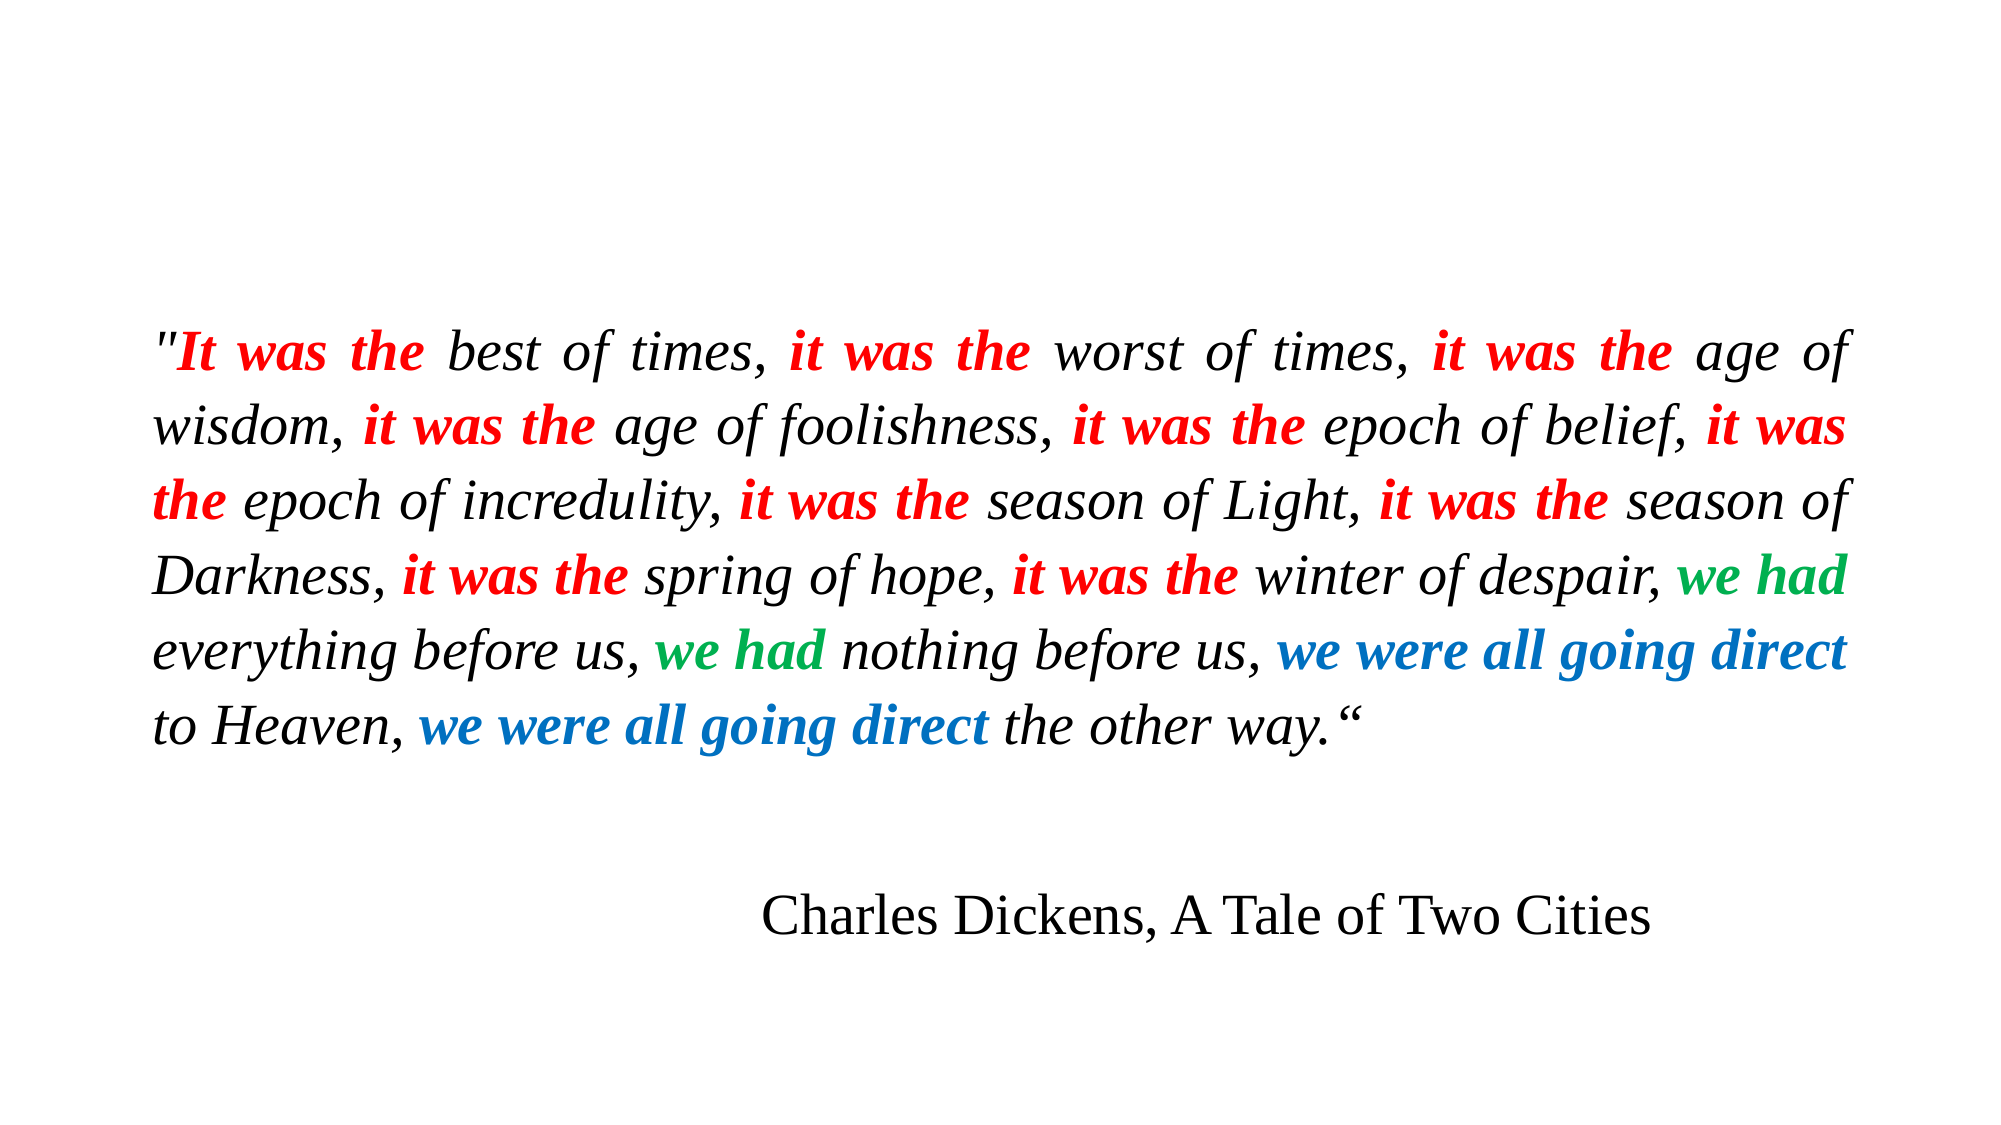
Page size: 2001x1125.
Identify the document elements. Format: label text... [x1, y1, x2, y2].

list "It was the best of times, it was the worst of times, it was the age of wisdom, it was the age of foolishness, it was the epoch of belief, it was the epoch of incredulity, it was the season of Light, it was the season of Darkness, it was the spring of hope, it was the winter of despair, we had everything before us, we had nothing before us, we were all going direct to Heaven, we were all going direct the other way.“ Charles Dickens, A Tale of Two Cities [137, 299, 1863, 1014]
